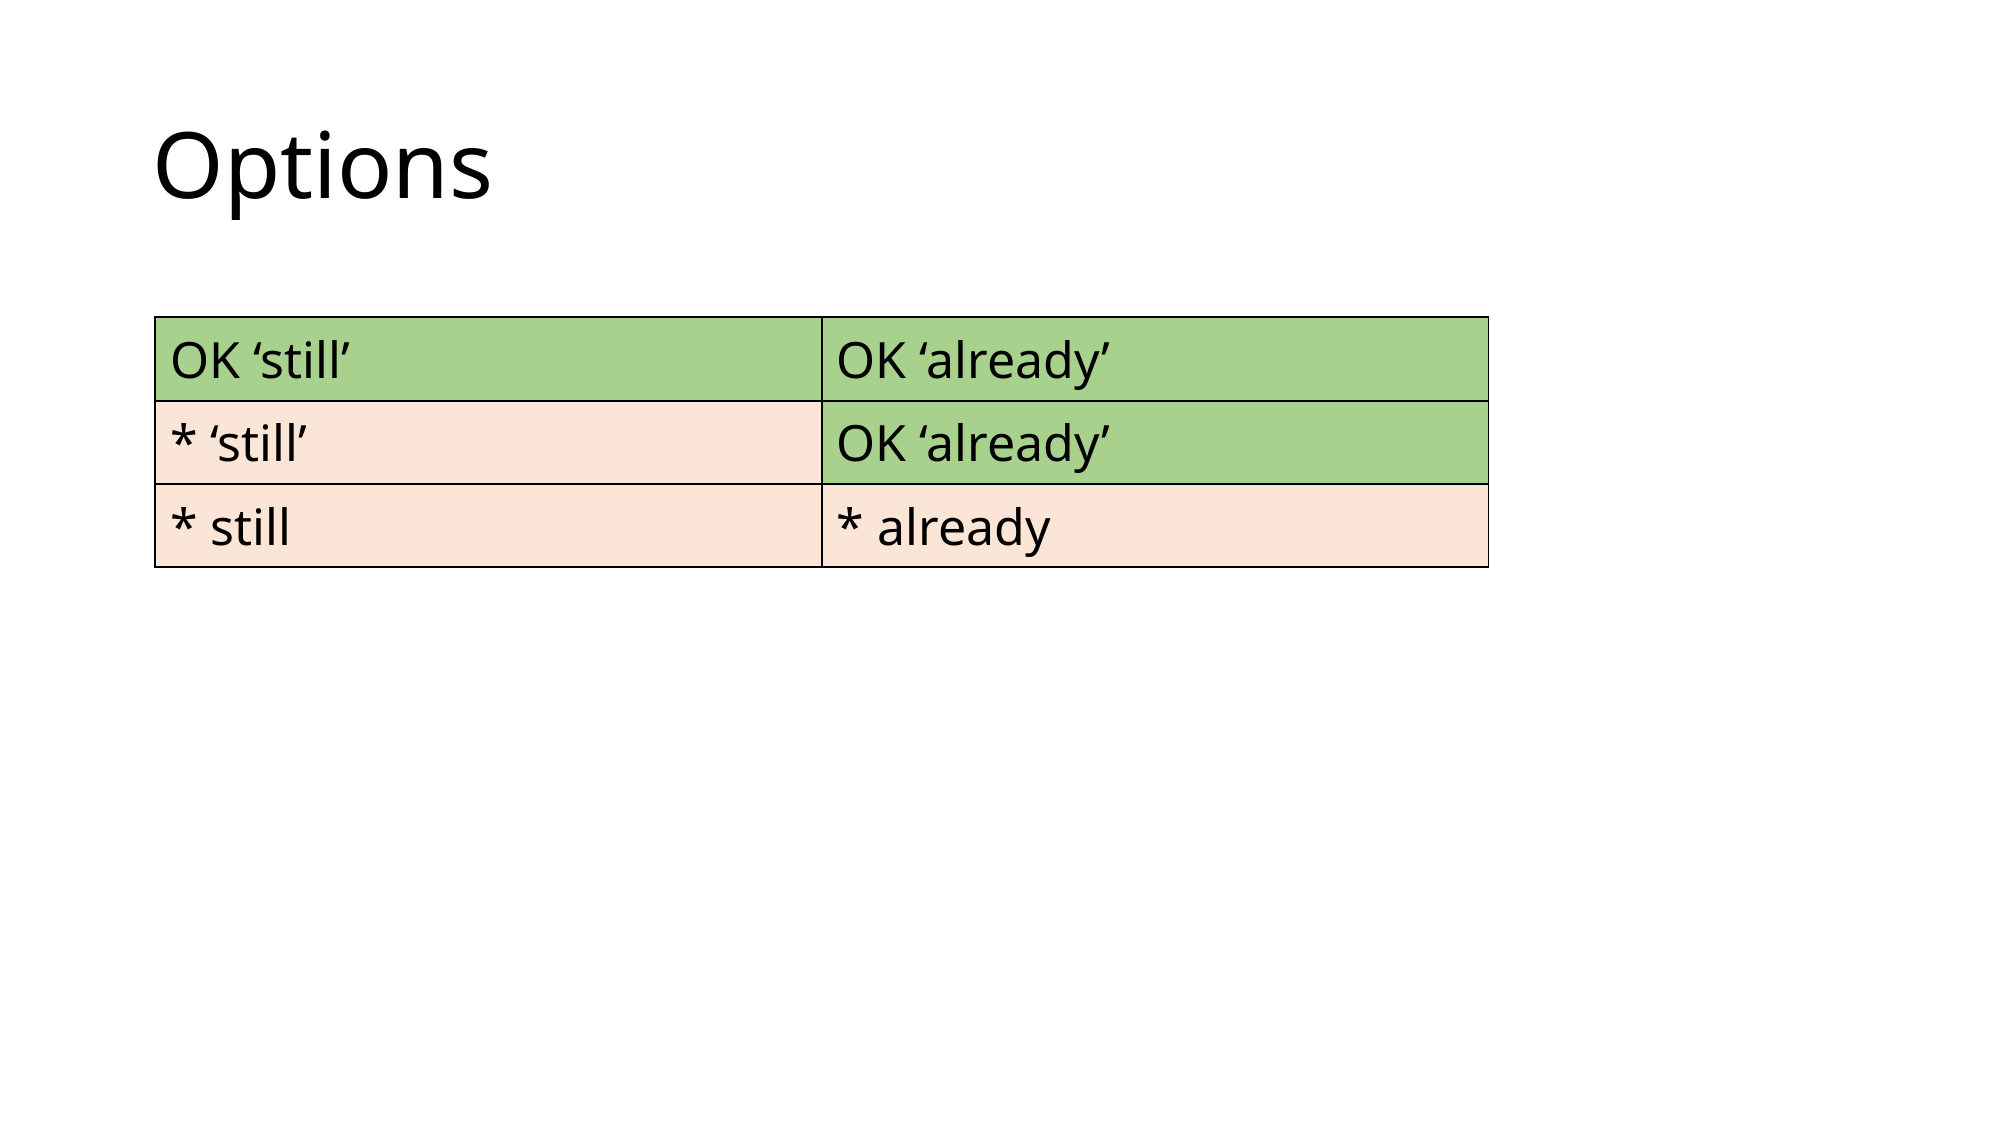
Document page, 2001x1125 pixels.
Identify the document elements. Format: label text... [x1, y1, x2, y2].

title Options [137, 59, 1863, 278]
table_cell * ‘still’ [156, 402, 821, 483]
table_cell * already [823, 485, 1488, 566]
table_cell * still [156, 485, 821, 566]
table_cell OK ‘already’ [823, 402, 1488, 483]
table_header OK ‘already’ [823, 318, 1488, 400]
table_header OK ‘still’ [156, 318, 821, 400]
